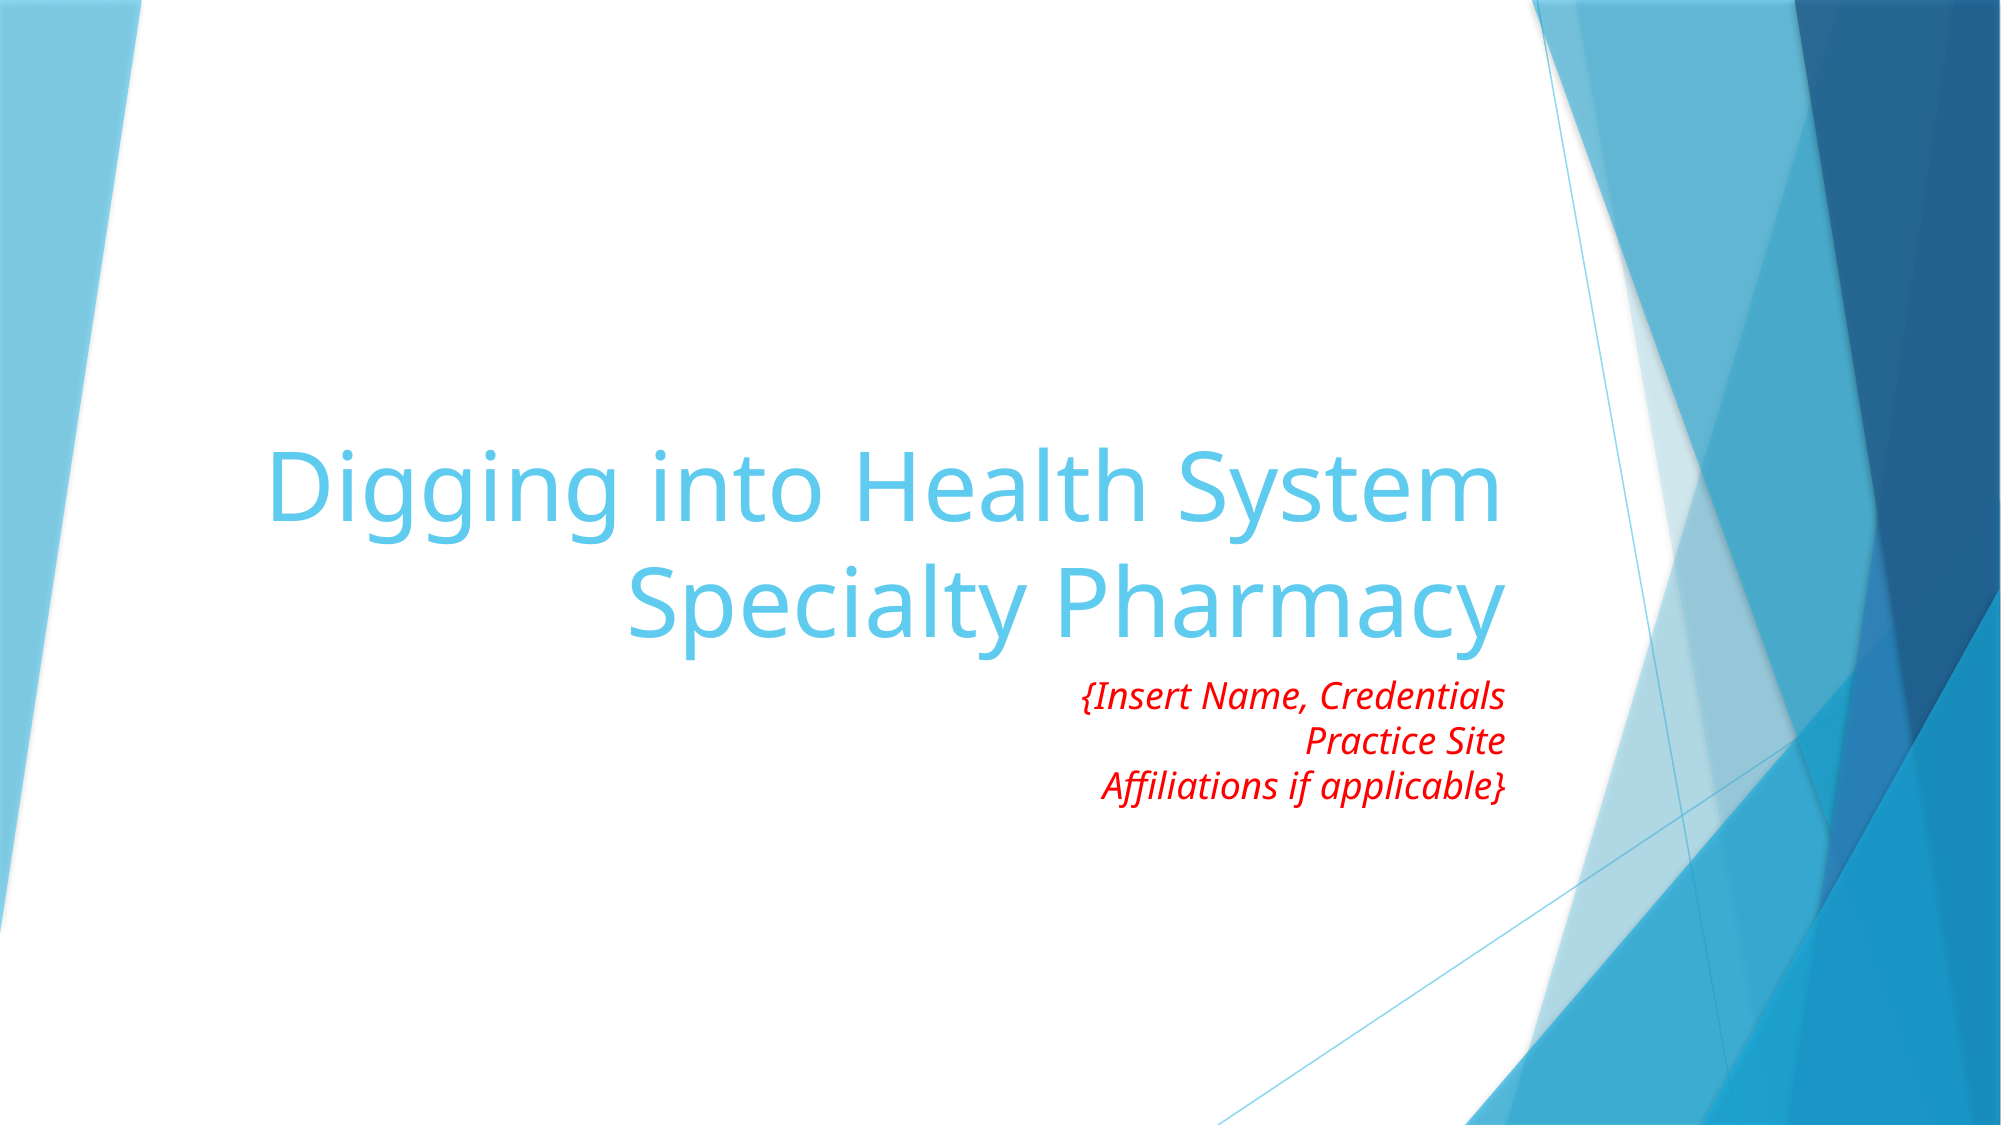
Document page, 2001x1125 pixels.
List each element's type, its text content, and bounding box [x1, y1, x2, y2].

title Digging into Health System Specialty Pharmacy [247, 394, 1522, 664]
subtitle {Insert Name, Credentials Practice Site Affiliations if applicable} [247, 664, 1522, 845]
